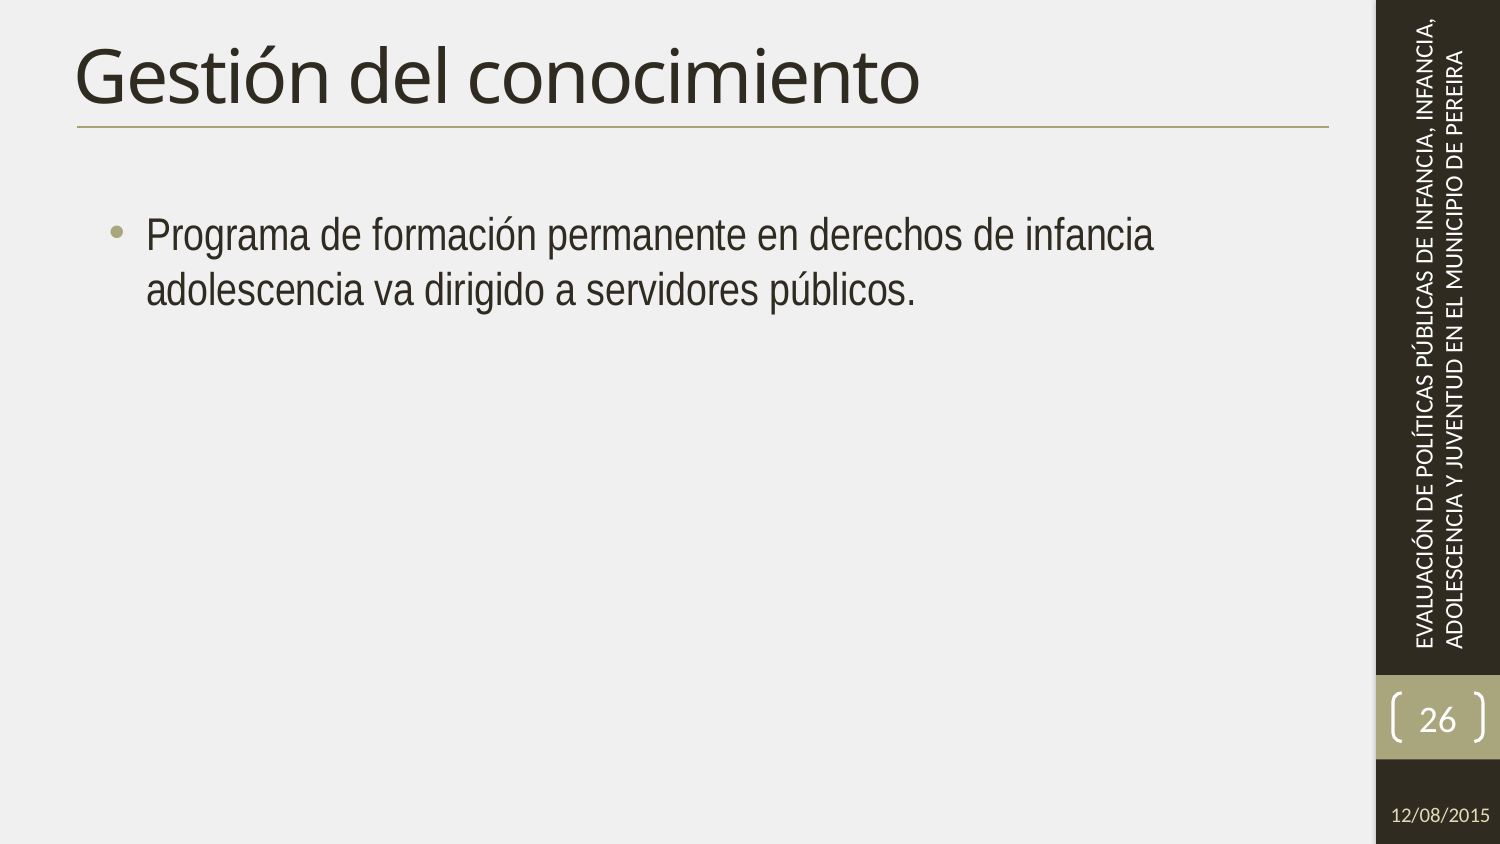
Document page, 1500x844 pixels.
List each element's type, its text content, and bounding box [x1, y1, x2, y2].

title Gestión del conocimiento [58, 20, 1347, 127]
slide_number 26 [1391, 691, 1485, 744]
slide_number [1375, 783, 1500, 844]
list Programa de formación permanente en derechos de infancia adolescencia va dirigido a servidores públicos. [75, 196, 1325, 788]
